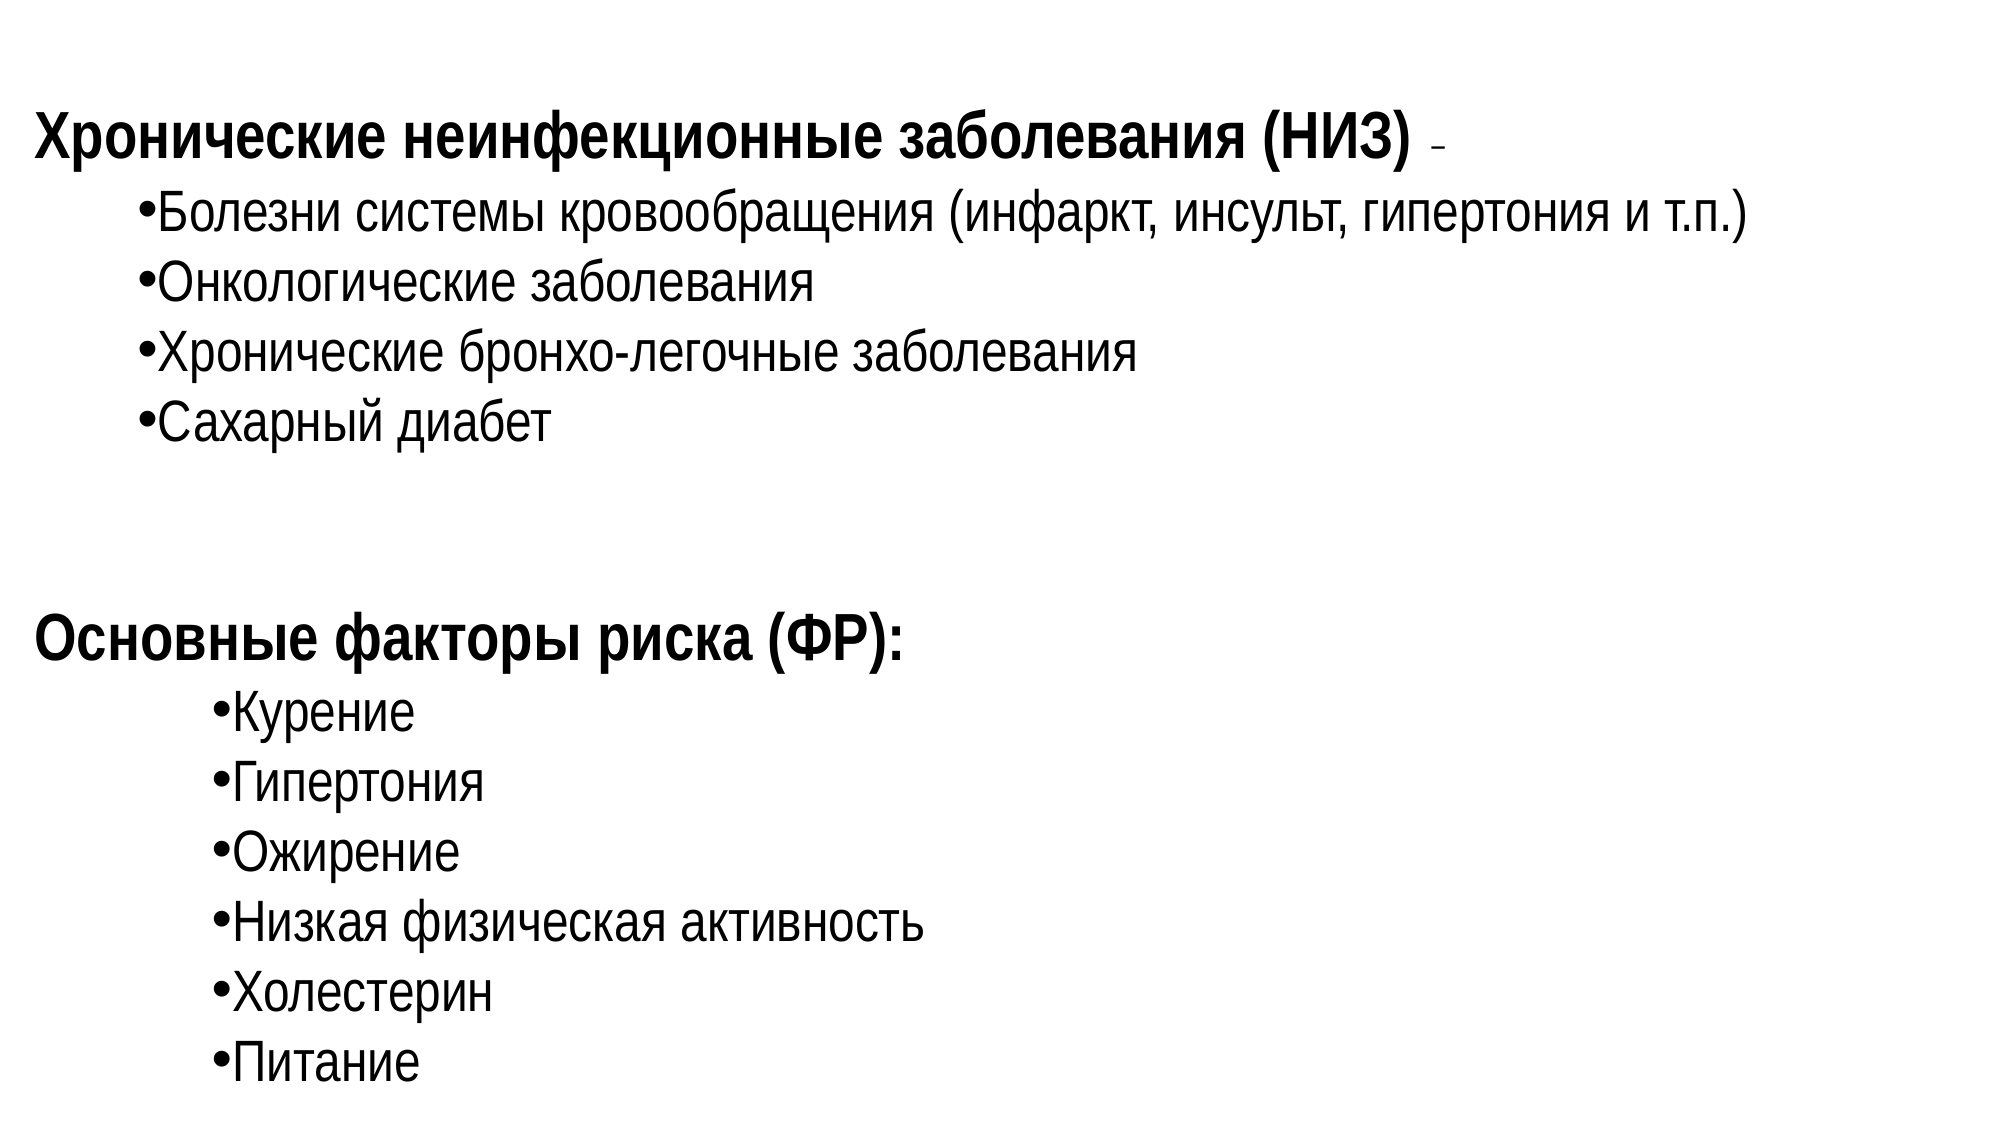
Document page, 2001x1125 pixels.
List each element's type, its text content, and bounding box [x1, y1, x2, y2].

text_box Основные факторы риска (ФР): Курение Гипертония Ожирение Низкая физическая активность Холестерин Питание [19, 586, 1945, 1101]
text_box Хронические неинфекционные заболевания (НИЗ) – Болезни системы кровообращения (инфаркт, инсульт, гипертония и т.п.) Онкологические заболевания Хронические бронхо-легочные заболевания Сахарный диабет [19, 93, 1934, 461]
